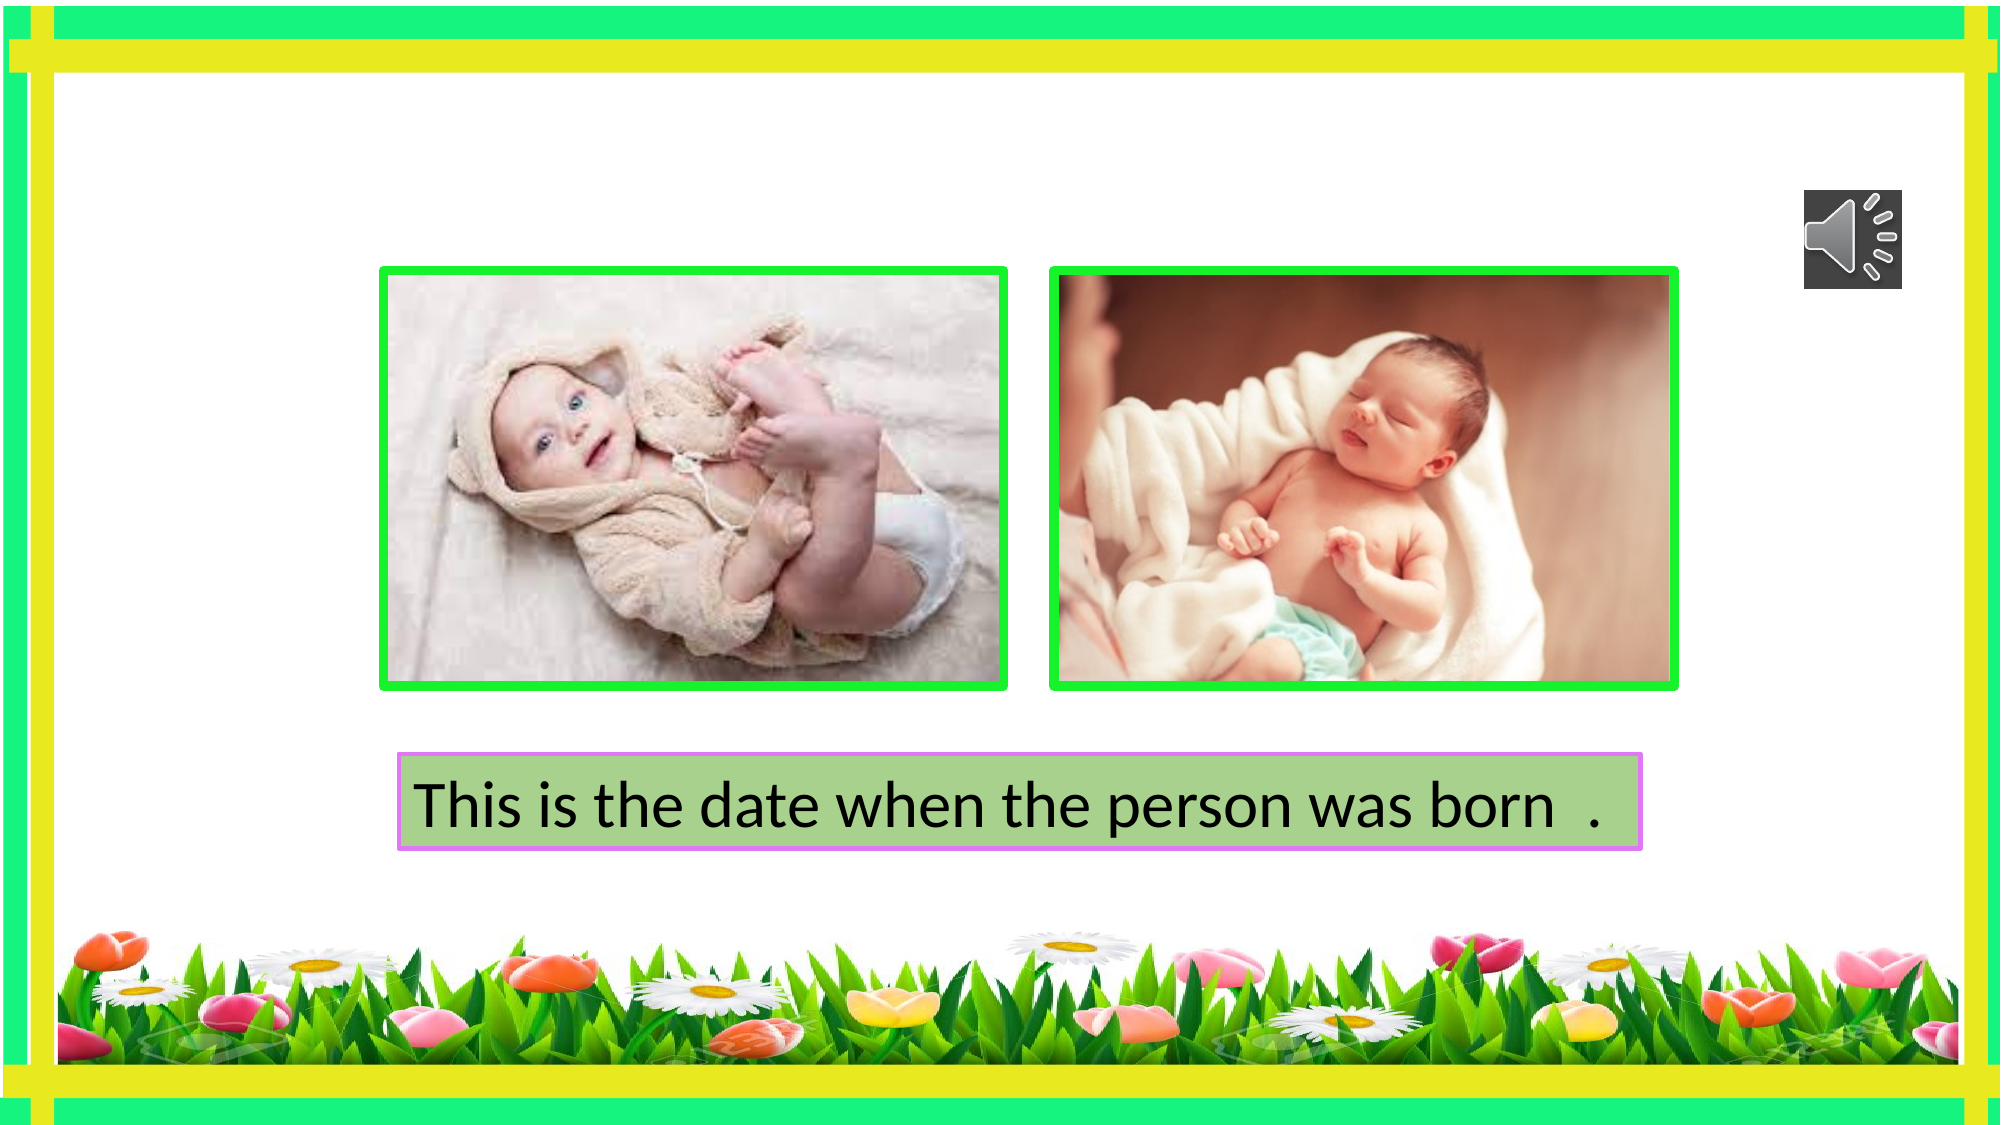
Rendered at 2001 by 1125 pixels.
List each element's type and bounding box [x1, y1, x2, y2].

text_box [0, 6, 2000, 1125]
picture [387, 275, 999, 682]
picture [1803, 189, 1904, 290]
picture [1058, 275, 1670, 682]
